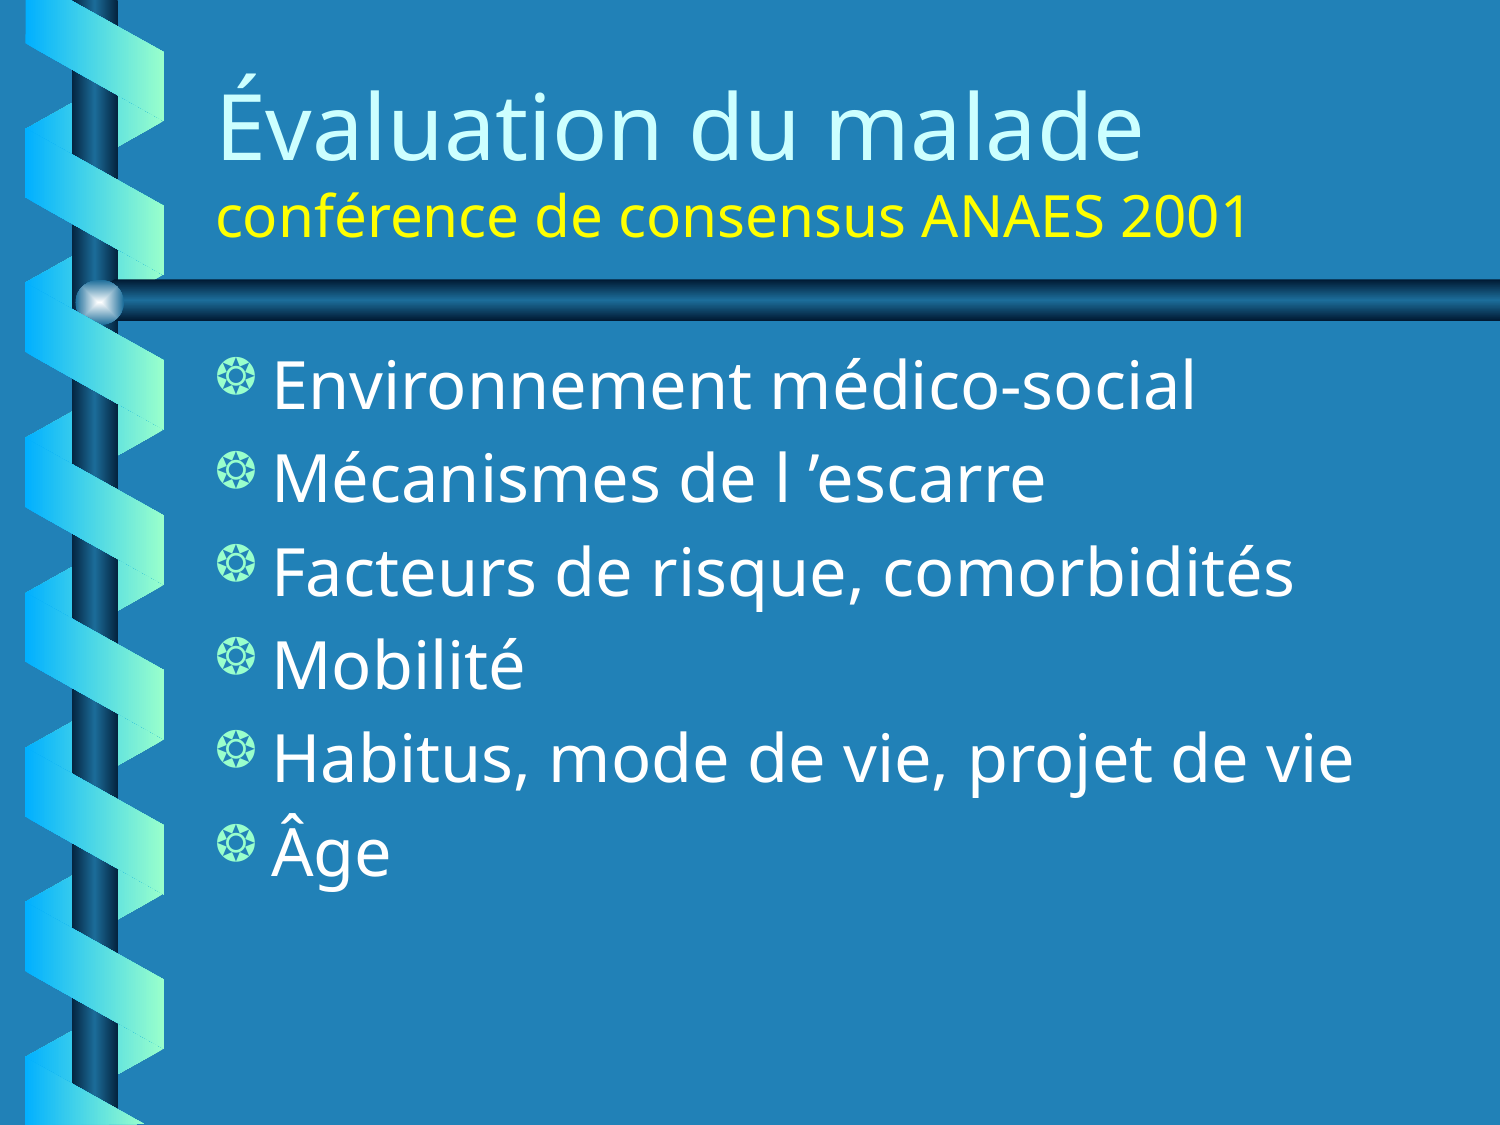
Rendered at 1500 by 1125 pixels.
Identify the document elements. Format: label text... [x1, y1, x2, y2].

title Évaluation du malade conférence de consensus ANAES 2001 [199, 68, 1476, 257]
list Environnement médico-social Mécanismes de l ’escarre Facteurs de risque, comorbidités Mobilité Habitus, mode de vie, projet de vie Âge [199, 335, 1476, 1011]
